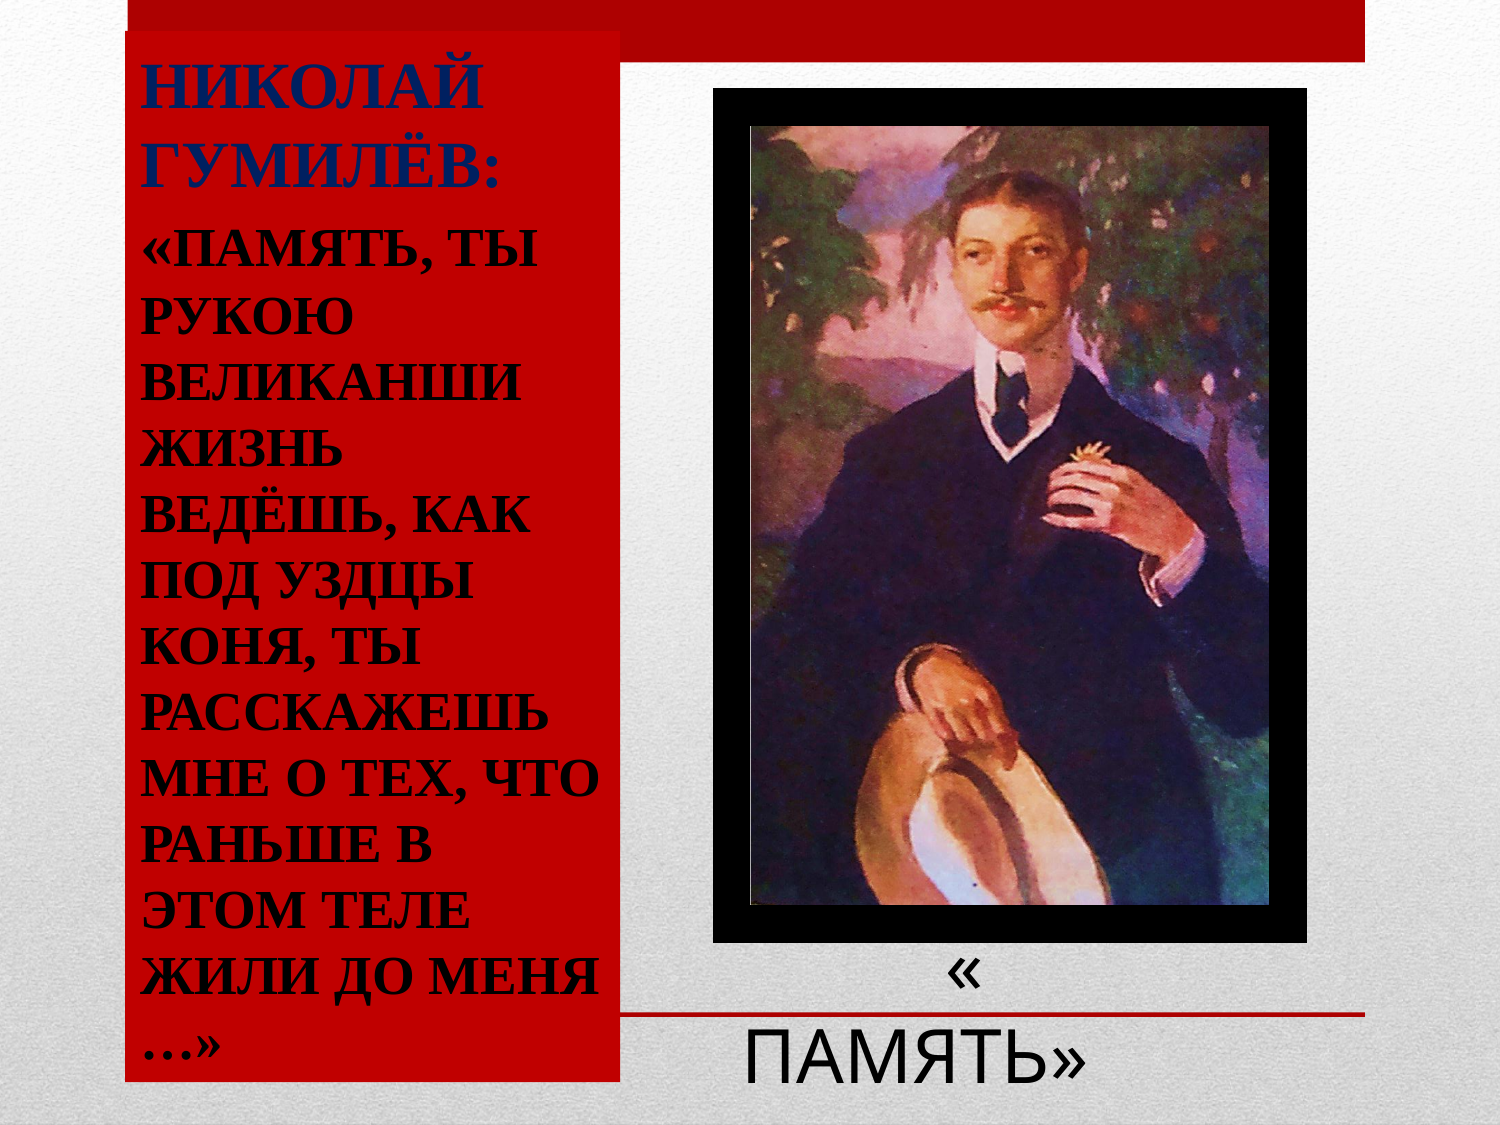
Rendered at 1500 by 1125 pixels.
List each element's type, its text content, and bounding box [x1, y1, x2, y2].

picture [751, 126, 1269, 254]
picture [751, 776, 1269, 905]
list НИКОЛАЙ ГУМИЛЁВ: «ПАМЯТЬ, ТЫ РУКОЮ ВЕЛИКАНШИ ЖИЗНЬ ВЕДЁШЬ, КАК ПОД УЗДЦЫ КОНЯ, ТЫ РАССКАЖЕШЬ МНЕ О ТЕХ, ЧТО РАНЬШЕ В ЭТОМ ТЕЛЕ ЖИЛИ ДО МЕНЯ …» [125, 30, 621, 1083]
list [619, 254, 1401, 776]
title « ПАМЯТЬ» [726, 952, 1238, 1106]
